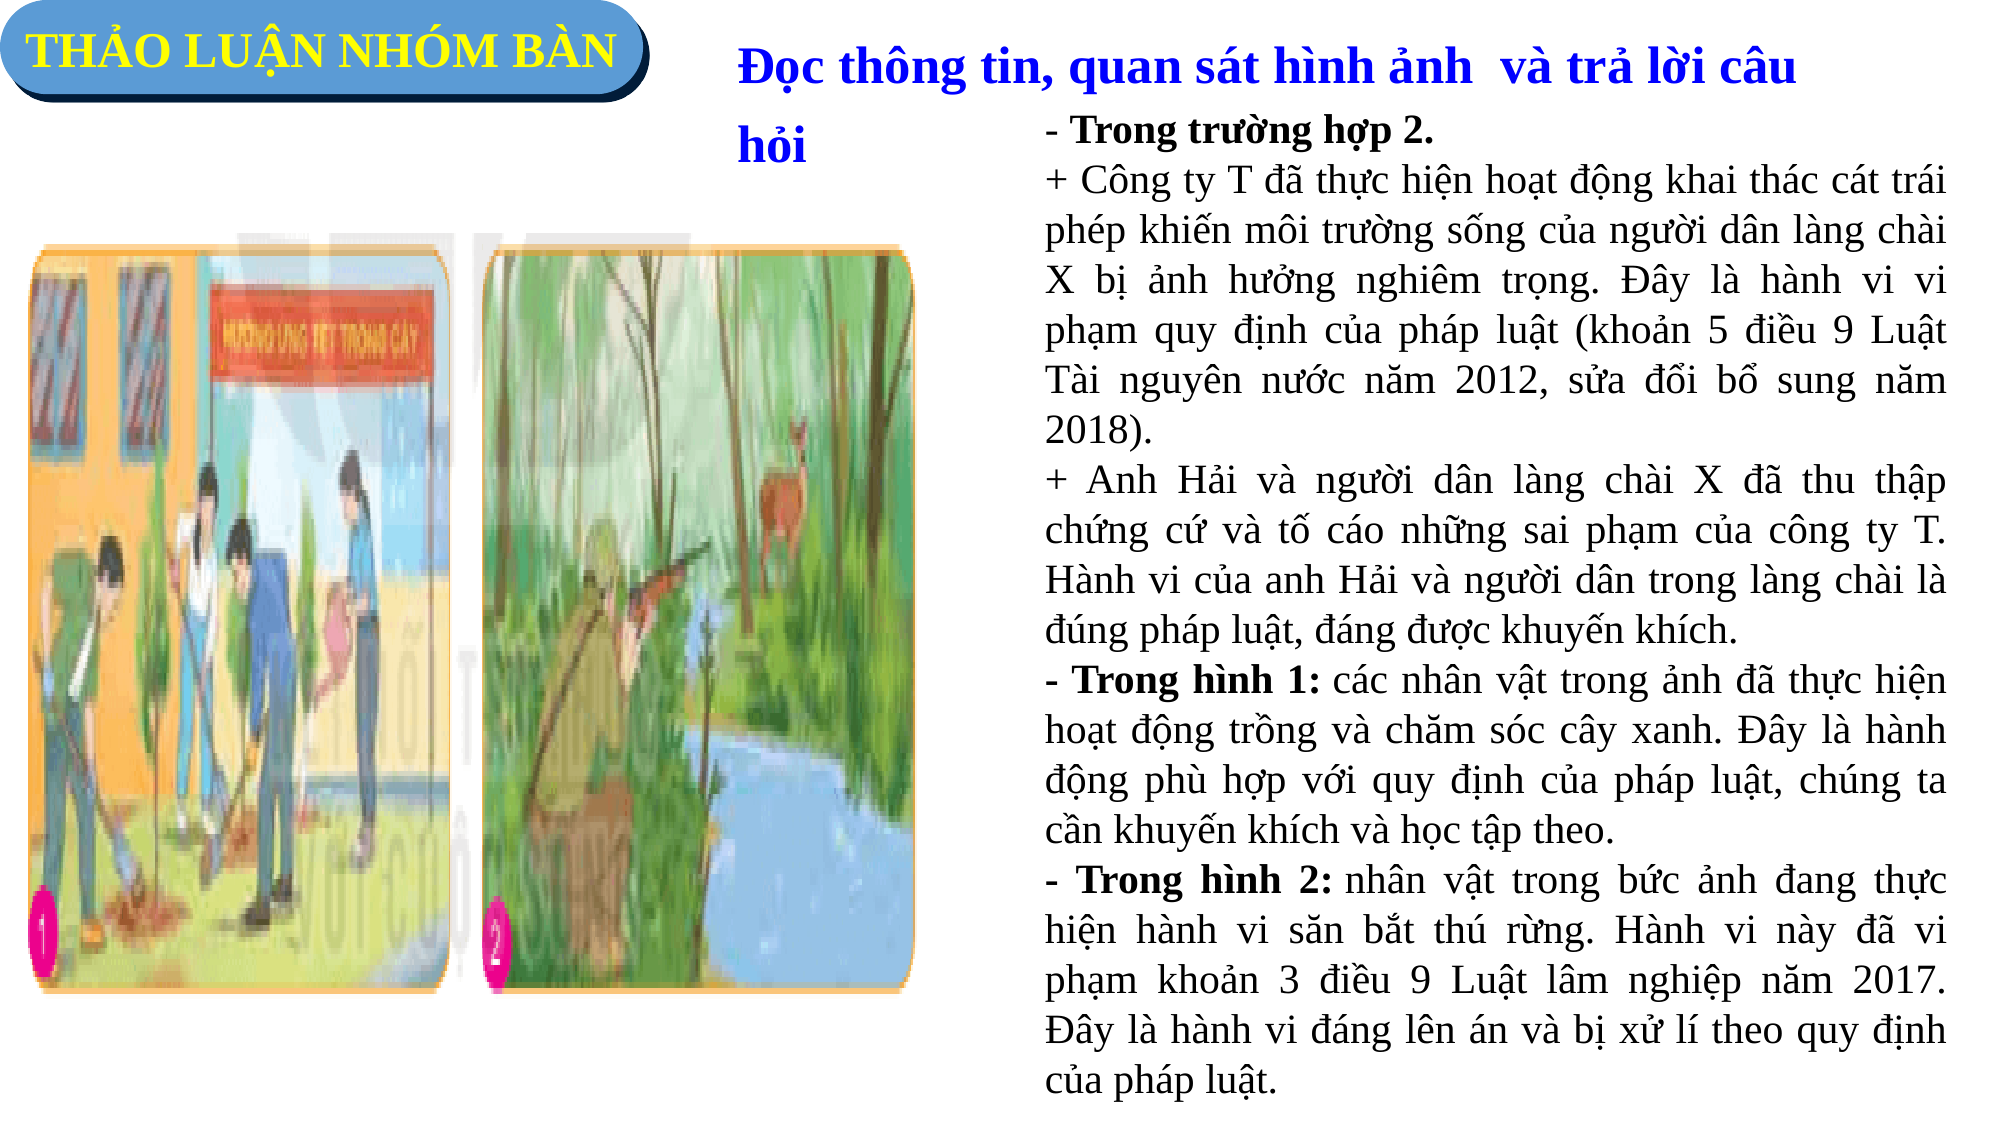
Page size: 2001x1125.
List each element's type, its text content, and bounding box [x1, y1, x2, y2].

text_box - Trong trường hợp 2. + Công ty T đã thực hiện hoạt động khai thác cát trái phép khiến môi trường sống của người dân làng chài X bị ảnh hưởng nghiêm trọng. Đây là hành vi vi phạm quy định của pháp luật (khoản 5 điều 9 Luật Tài nguyên nước năm 2012, sửa đổi bổ sung năm 2018). + Anh Hải và người dân làng chài X đã thu thập chứng cứ và tố cáo những sai phạm của công ty T. Hành vi của anh Hải và người dân trong làng chài là đúng pháp luật, đáng được khuyến khích. - Trong hình 1: các nhân vật trong ảnh đã thực hiện hoạt động trồng và chăm sóc cây xanh. Đây là hành động phù hợp với quy định của pháp luật, chúng ta cần khuyến khích và học tập theo. - Trong hình 2: nhân vật trong bức ảnh đang thực hiện hành vi săn bắt thú rừng. Hành vi này đã vi phạm khoản 3 điều 9 Luật lâm nghiệp năm 2017. Đây là hành vi đáng lên án và bị xử lí theo quy định của pháp luật. [1030, 94, 1963, 1110]
text_box THẢO LUẬN NHÓM BÀN [0, 0, 644, 95]
picture [10, 182, 956, 1080]
text_box Đọc thông tin, quan sát hình ảnh và trả lời câu hỏi [722, 7, 1894, 181]
